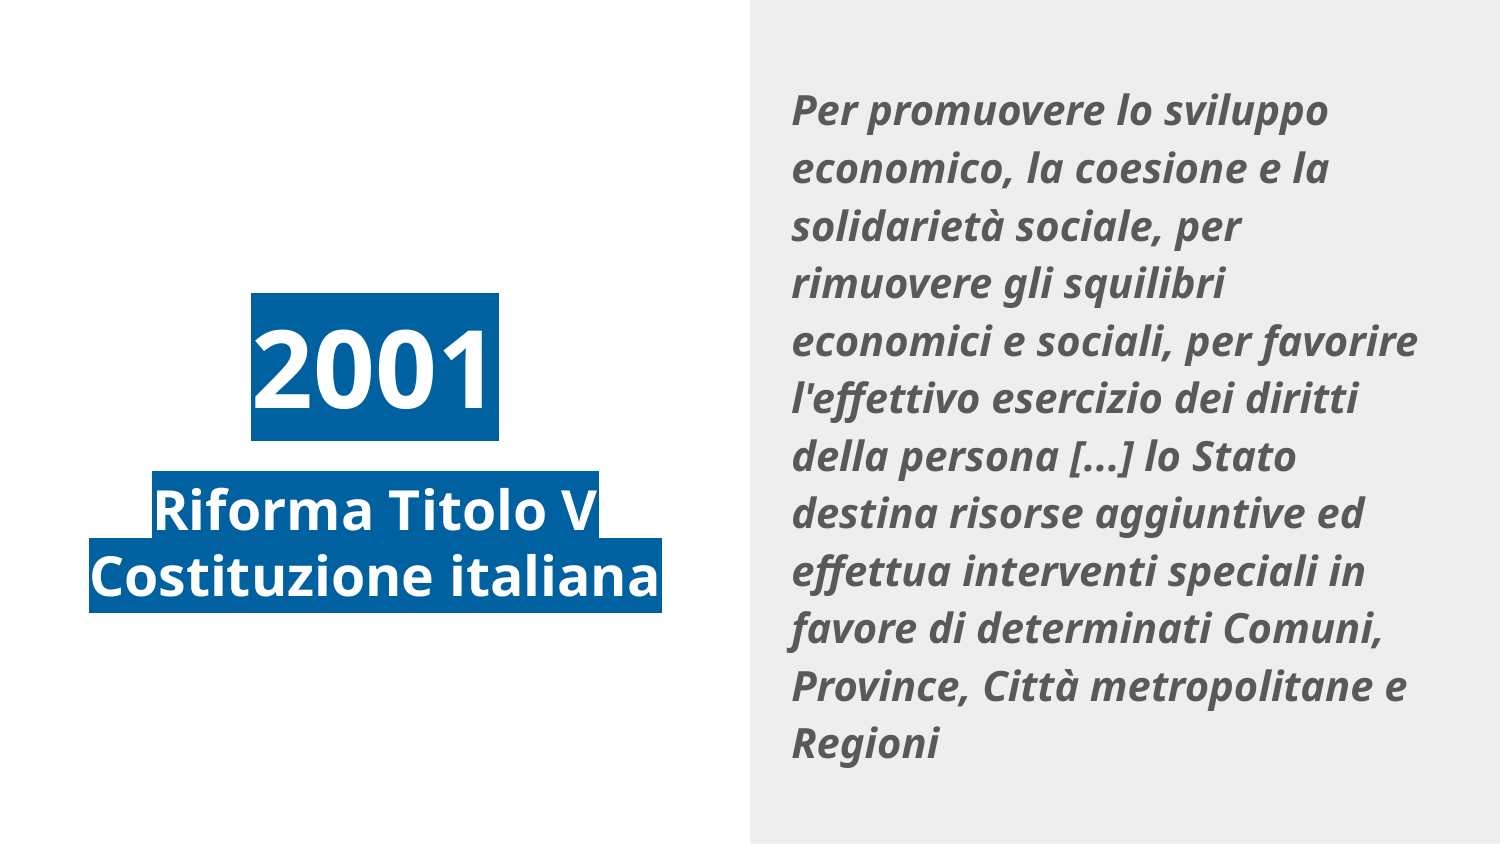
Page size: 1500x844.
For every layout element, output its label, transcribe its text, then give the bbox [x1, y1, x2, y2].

title 2001 [43, 202, 708, 446]
list Per promuovere lo sviluppo economico, la coesione e la solidarietà sociale, per rimuovere gli squilibri economici e sociali, per favorire l'effettivo esercizio dei diritti della persona [...] lo Stato destina risorse aggiuntive ed effettua interventi speciali in favore di determinati Comuni, Province, Città metropolitane e Regioni [776, 118, 1440, 725]
subtitle Riforma Titolo V Costituzione italiana [43, 459, 708, 663]
